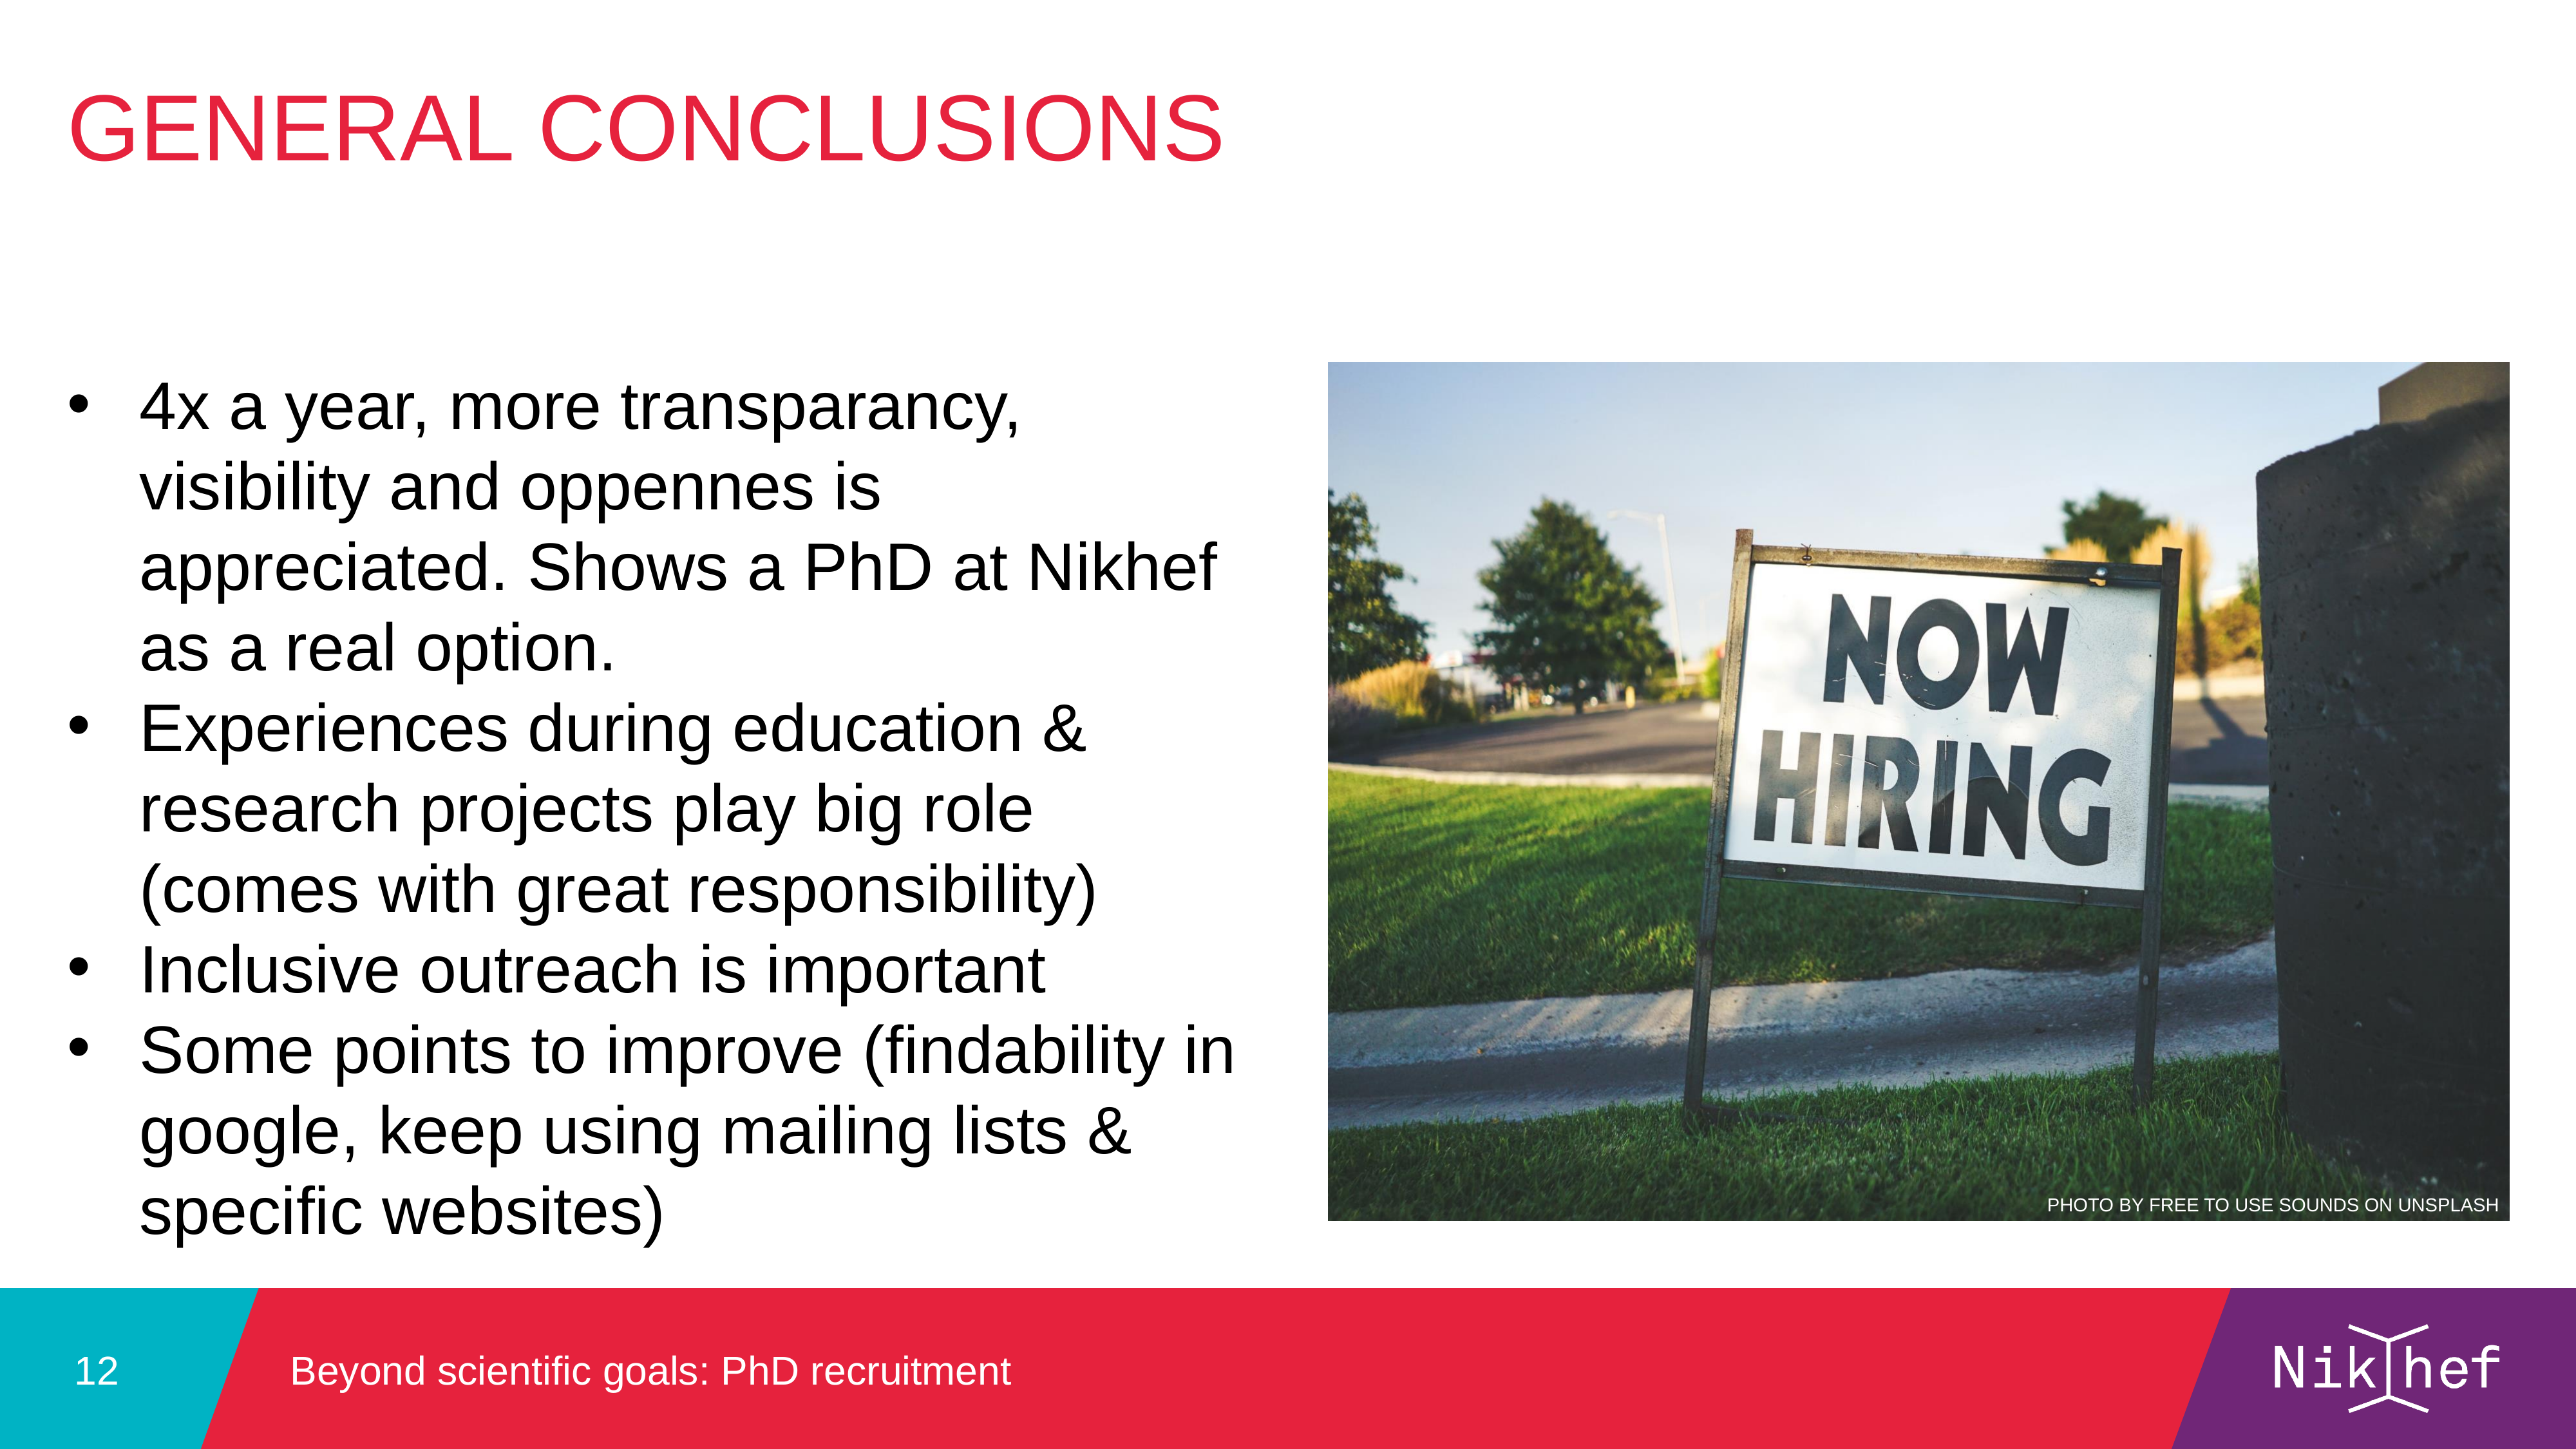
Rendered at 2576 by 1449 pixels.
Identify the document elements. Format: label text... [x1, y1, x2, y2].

picture [2275, 1324, 2499, 1413]
list General conclusions [66, 66, 2510, 258]
list 4x a year, more transparancy, visibility and oppennes is appreciated. Shows a PhD at Nikhef as a real option. Experiences during education & research projects play big role (comes with great responsibility) Inclusive outreach is important Some points to improve (findability in google, keep using mailing lists & specific websites) [66, 361, 1249, 1224]
picture [1328, 362, 2510, 1221]
slide_number 12 [74, 1350, 121, 1387]
footer Beyond scientific goals: PhD recruitment [280, 1298, 2135, 1439]
